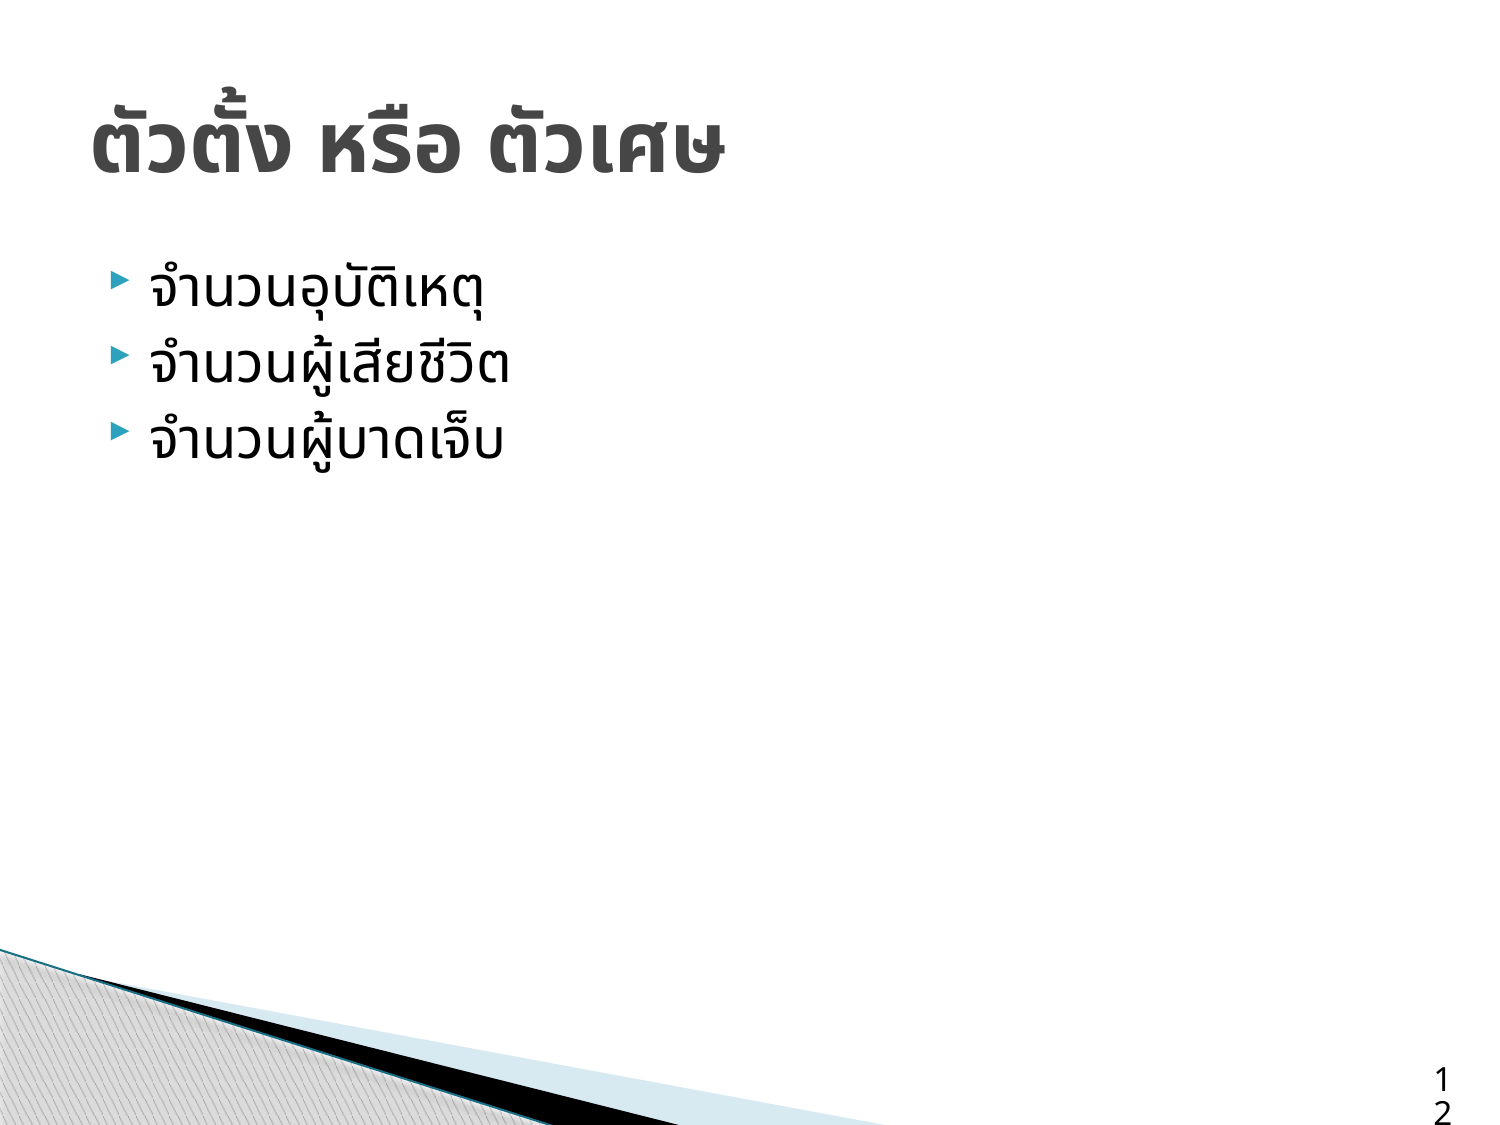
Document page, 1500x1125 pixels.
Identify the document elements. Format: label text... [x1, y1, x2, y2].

title ตัวตั้ง หรือ ตัวเศษ [75, 45, 1425, 233]
list จำนวนอุบัติเหตุ จำนวนผู้เสียชีวิต จำนวนผู้บาดเจ็บ [75, 243, 1425, 986]
slide_number 12 [1418, 1051, 1479, 1112]
